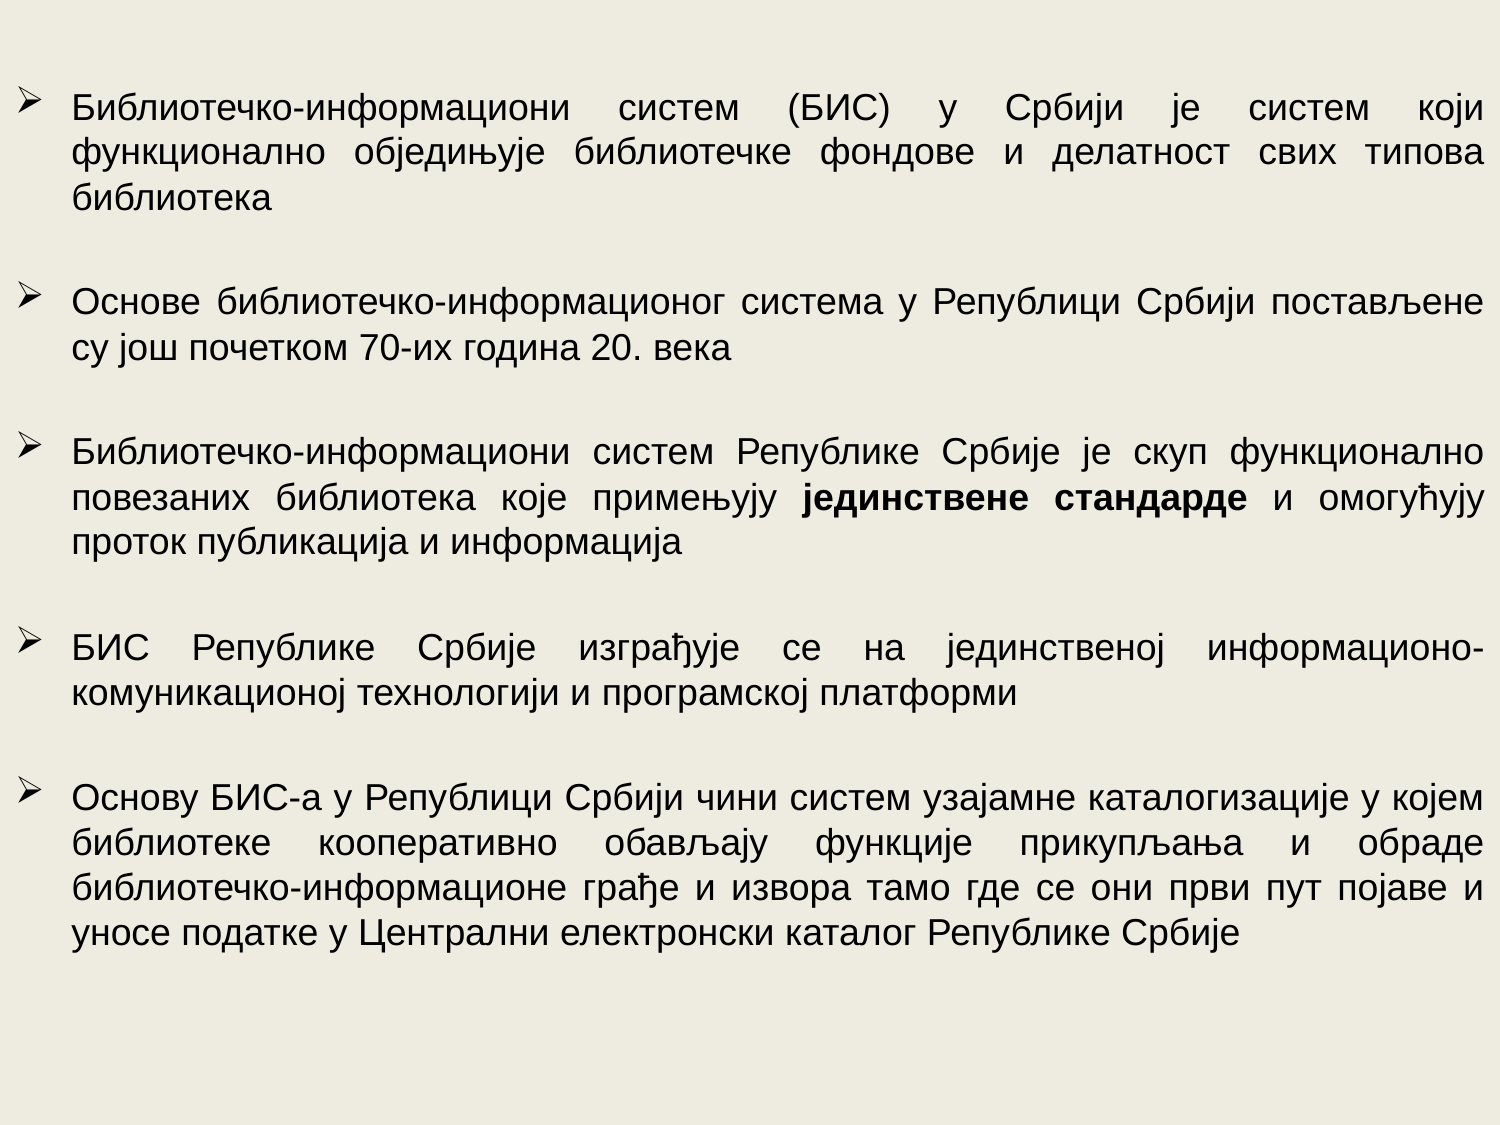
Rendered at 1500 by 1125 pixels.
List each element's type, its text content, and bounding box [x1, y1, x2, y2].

list Библиотечко-информациони систем (БИС) у Србији је систем који функционално обједињује библиотечке фондове и делатност свих типова библиотека Основе библиотечко-информационог система у Републици Србији постављене су још почетком 70-их година 20. века Библиотечко-информациони систем Републике Србије је скуп функционално повезаних библиотека које примењују јединствене стандарде и омогућују проток публикација и информација БИС Републике Србије изграђује се на јединственој информационо-комуникационој технологији и програмској платформи Основу БИС-а у Републици Србији чини систем узајамне каталогизације у којем библиотеке кооперативно обављају функције прикупљања и обраде библиотечко-информационе грађе и извора тамо где се они први пут појаве и уносе податке у Централни електронски каталог Републике Србије [0, 75, 1500, 1125]
